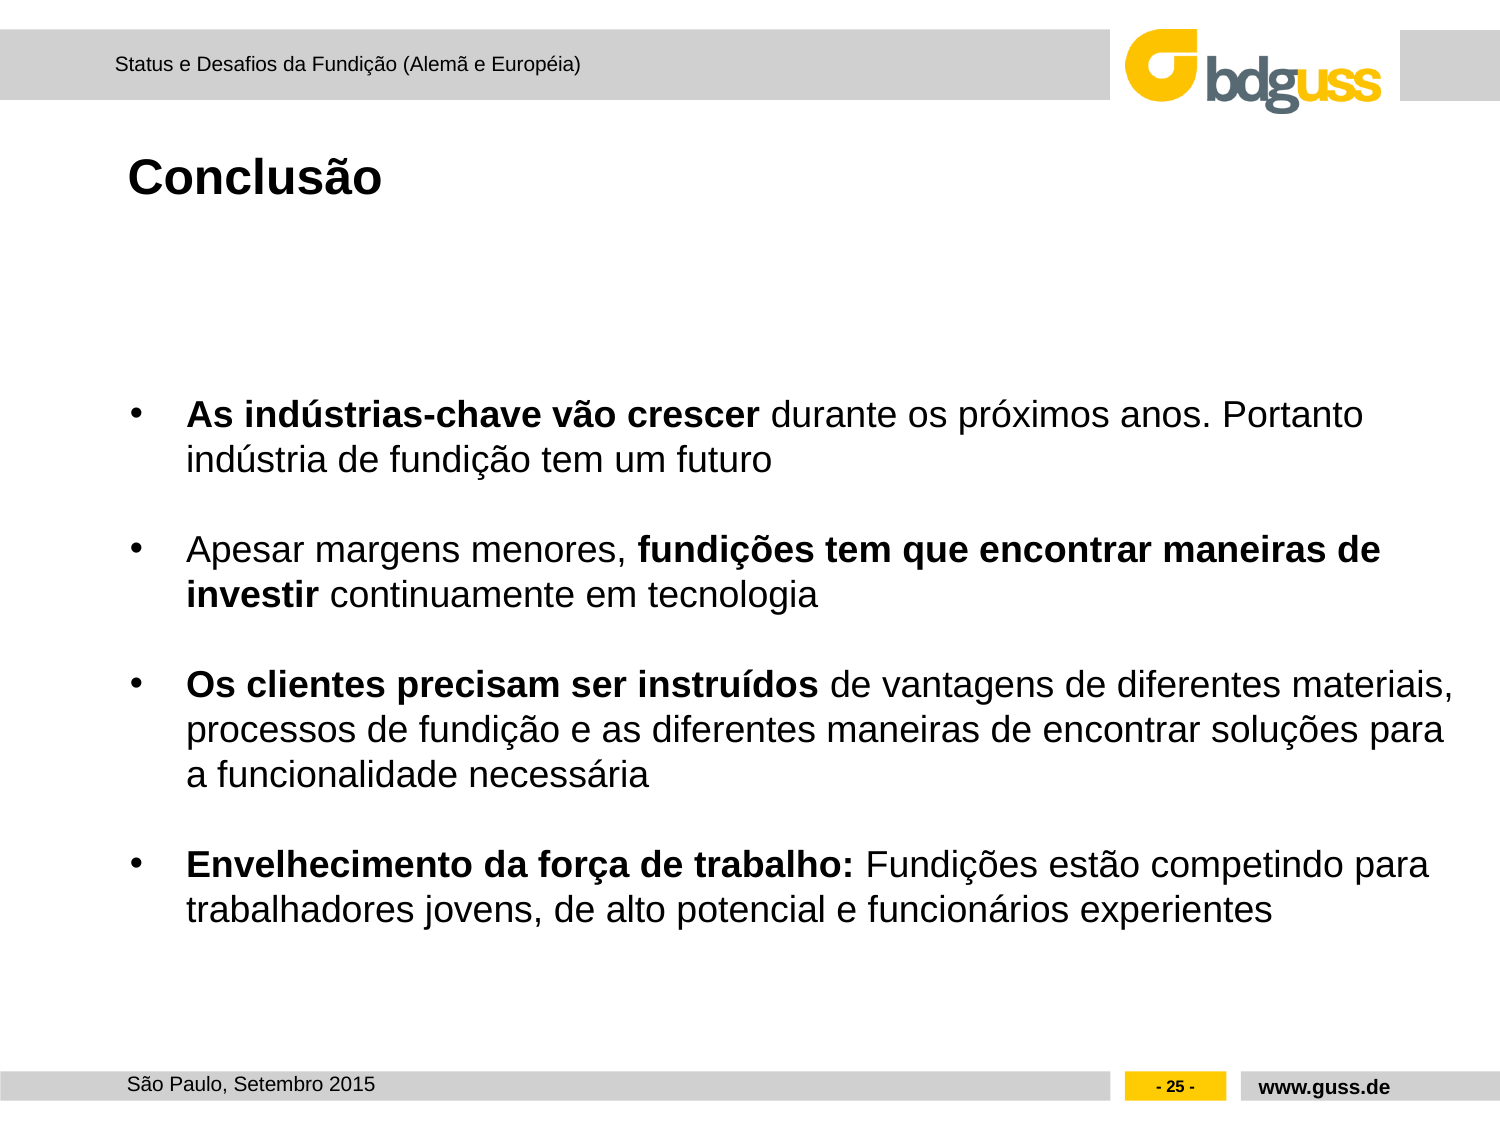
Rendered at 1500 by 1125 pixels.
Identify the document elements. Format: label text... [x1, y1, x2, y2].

title Conclusão [112, 106, 1388, 244]
text_box As indústrias-chave vão crescer durante os próximos anos. Portanto indústria de fundição tem um futuro Apesar margens menores, fundições tem que encontrar maneiras de investir continuamente em tecnologia Os clientes precisam ser instruídos de vantagens de diferentes materiais, processos de fundição e as diferentes maneiras de encontrar soluções para a funcionalidade necessária Envelhecimento da força de trabalho: Fundições estão competindo para trabalhadores jovens, de alto potencial e funcionários experientes [115, 338, 1471, 938]
picture [1125, 29, 1381, 106]
